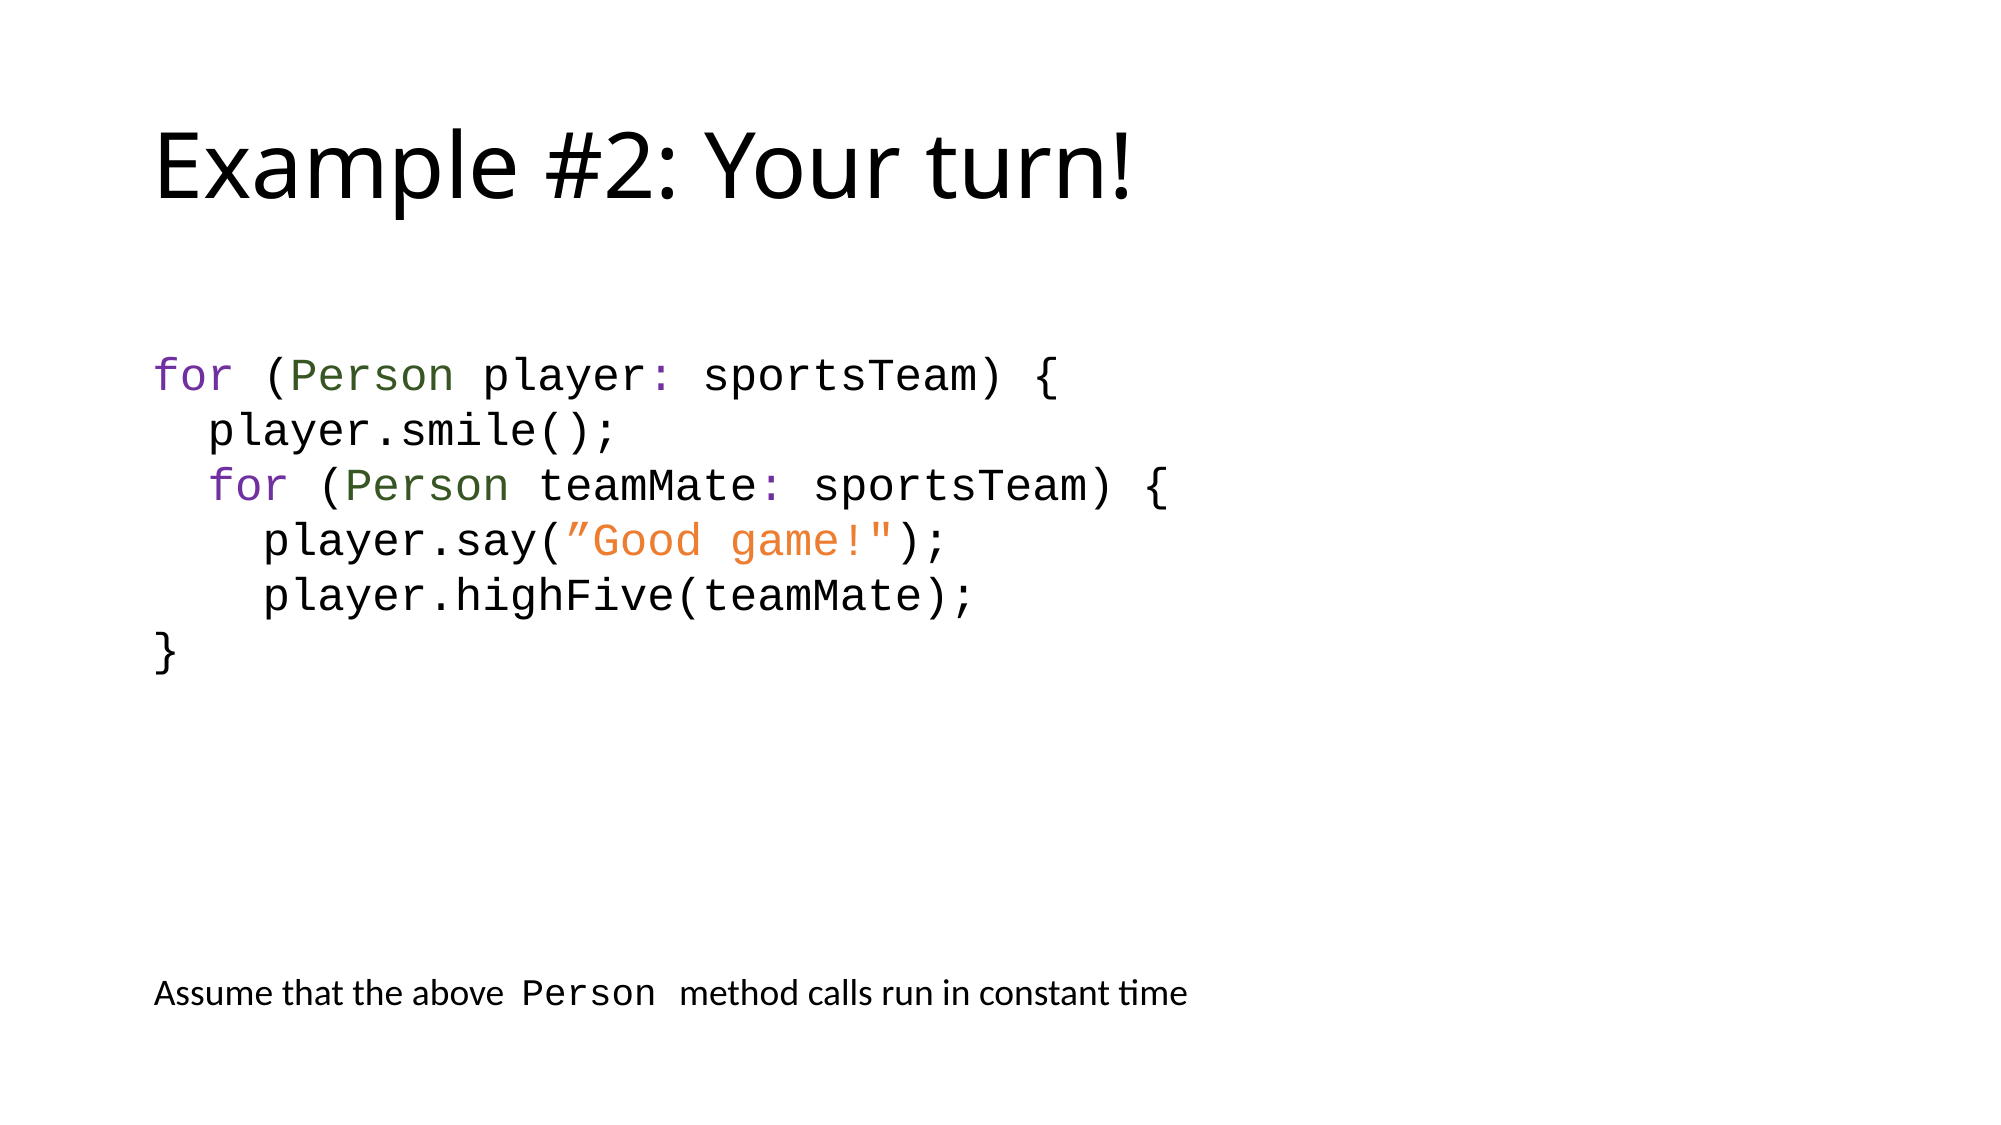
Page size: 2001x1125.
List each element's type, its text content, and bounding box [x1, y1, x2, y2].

text_box Assume that the above Person method calls run in constant time [138, 960, 1204, 1021]
title Example #2: Your turn! [137, 59, 1863, 278]
list for (Person player: sportsTeam) { player.smile(); for (Person teamMate: sportsTeam) { player.say(”Good game!"); player.highFive(teamMate); } [137, 277, 1448, 1022]
